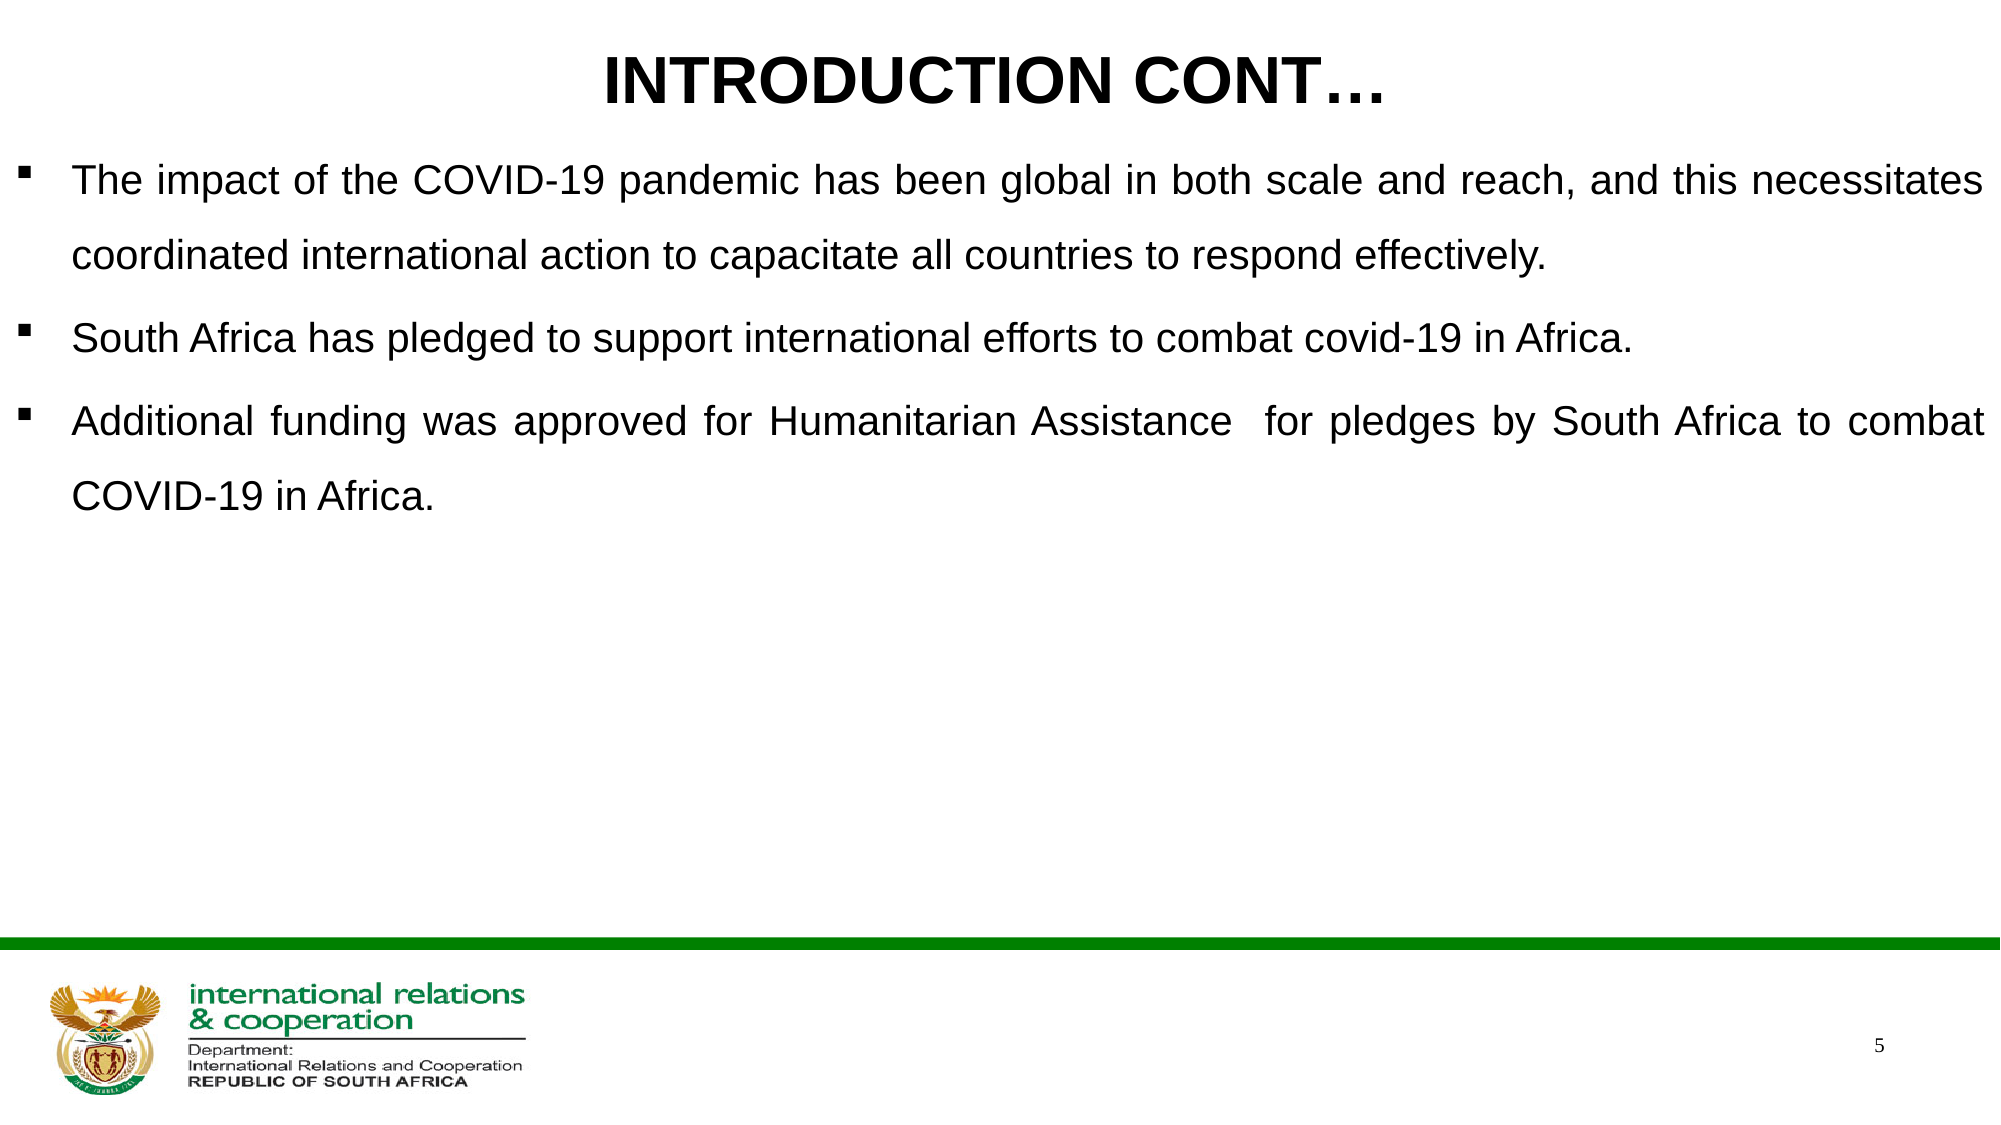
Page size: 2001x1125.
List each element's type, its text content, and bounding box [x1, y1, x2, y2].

title INTRODUCTION CONT… [96, 33, 1897, 120]
list The impact of the COVID-19 pandemic has been global in both scale and reach, and this necessitates coordinated international action to capacitate all countries to respond effectively. South Africa has pledged to support international efforts to combat covid-19 in Africa. Additional funding was approved for Humanitarian Assistance for pledges by South Africa to combat COVID-19 in Africa. [0, 120, 2000, 983]
slide_number 5 [1433, 1024, 1901, 1103]
picture [50, 983, 534, 1095]
